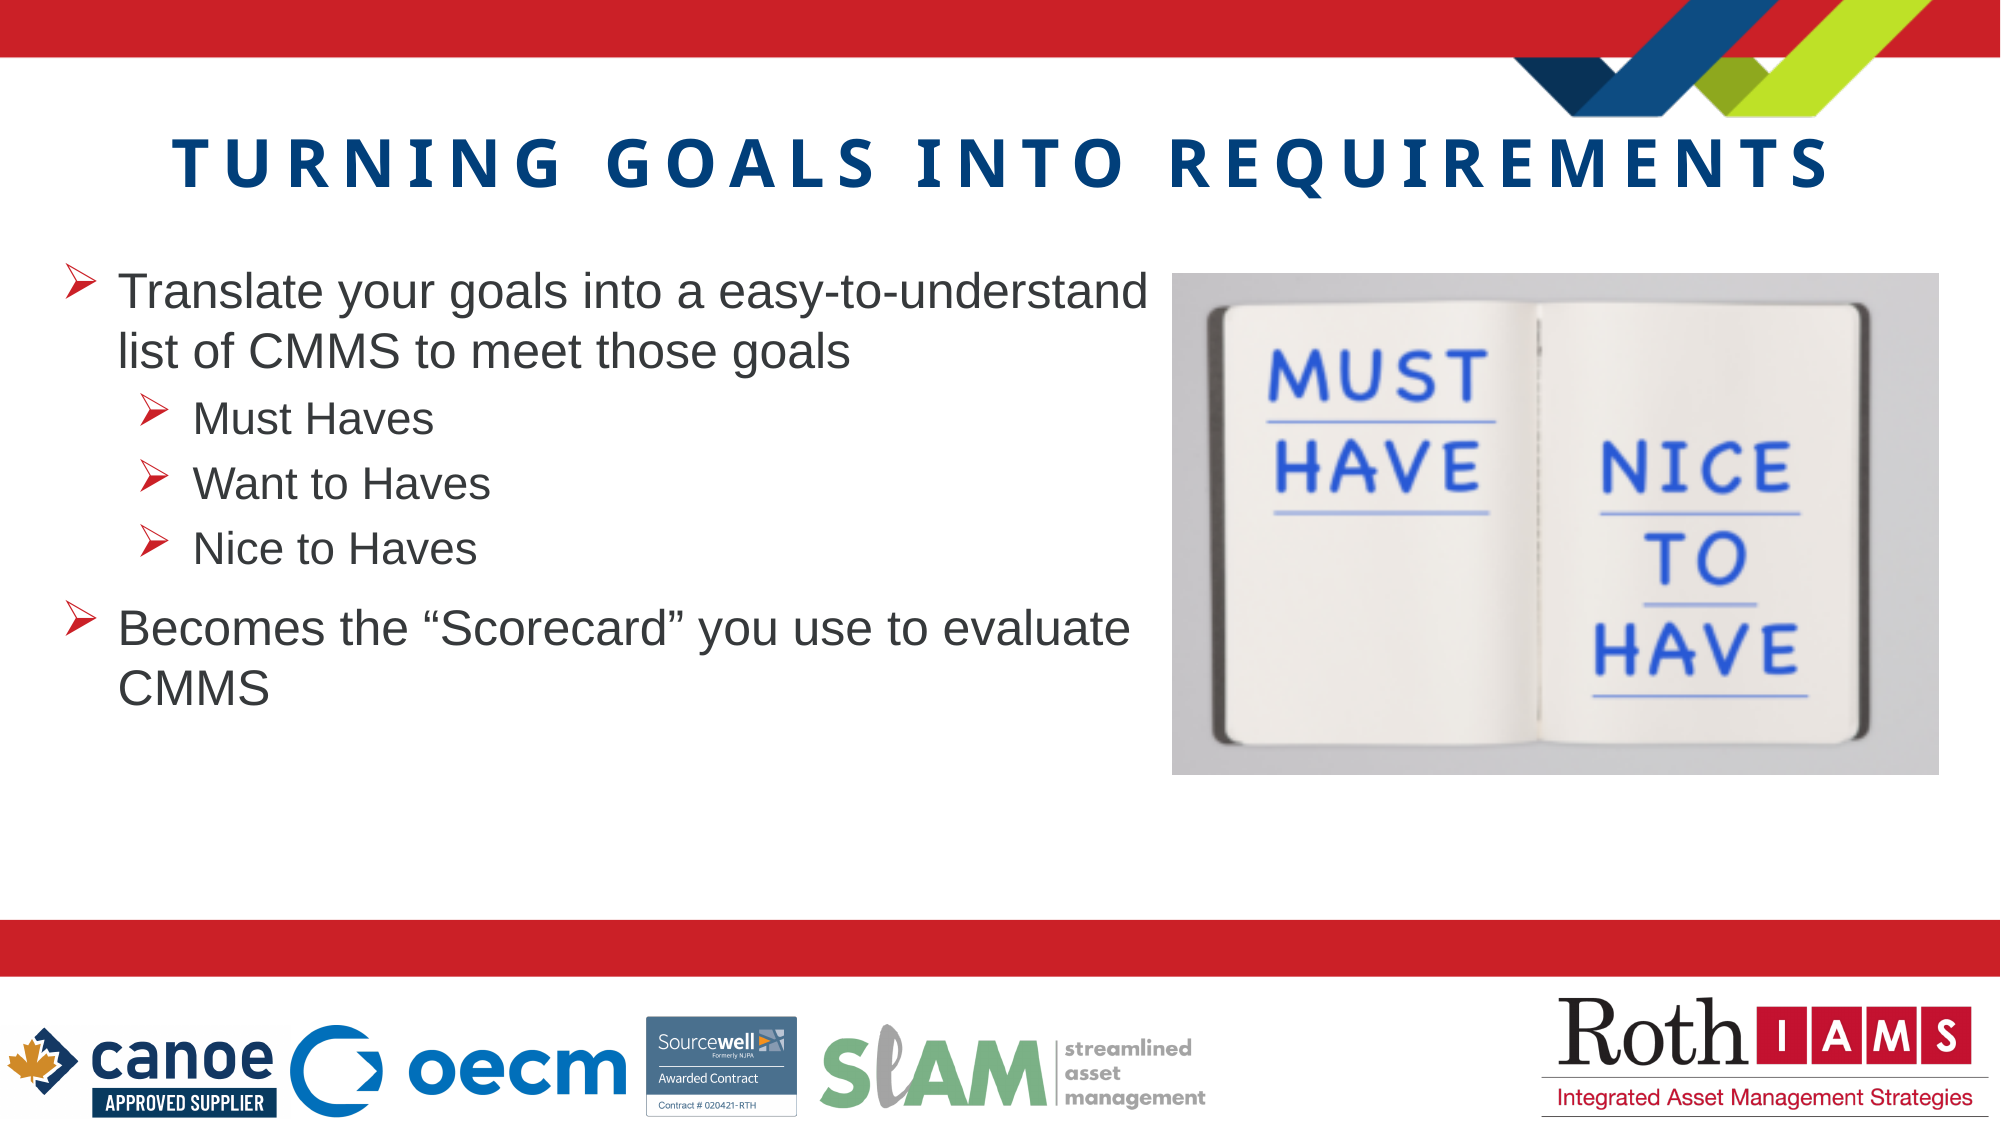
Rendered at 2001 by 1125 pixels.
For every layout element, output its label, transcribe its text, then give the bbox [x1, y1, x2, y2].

picture [818, 1021, 1208, 1112]
list Translate your goals into a easy-to-understand list of CMMS to meet those goals Must Haves Want to Haves Nice to Haves Becomes the “Scorecard” you use to evaluate CMMS [61, 258, 1173, 931]
picture [635, 1011, 808, 1122]
picture [1528, 986, 2000, 1125]
picture [0, 1025, 626, 1119]
picture [1172, 273, 1939, 775]
title Turning Goals into Requirements [0, 112, 2000, 219]
picture [0, 0, 2001, 119]
